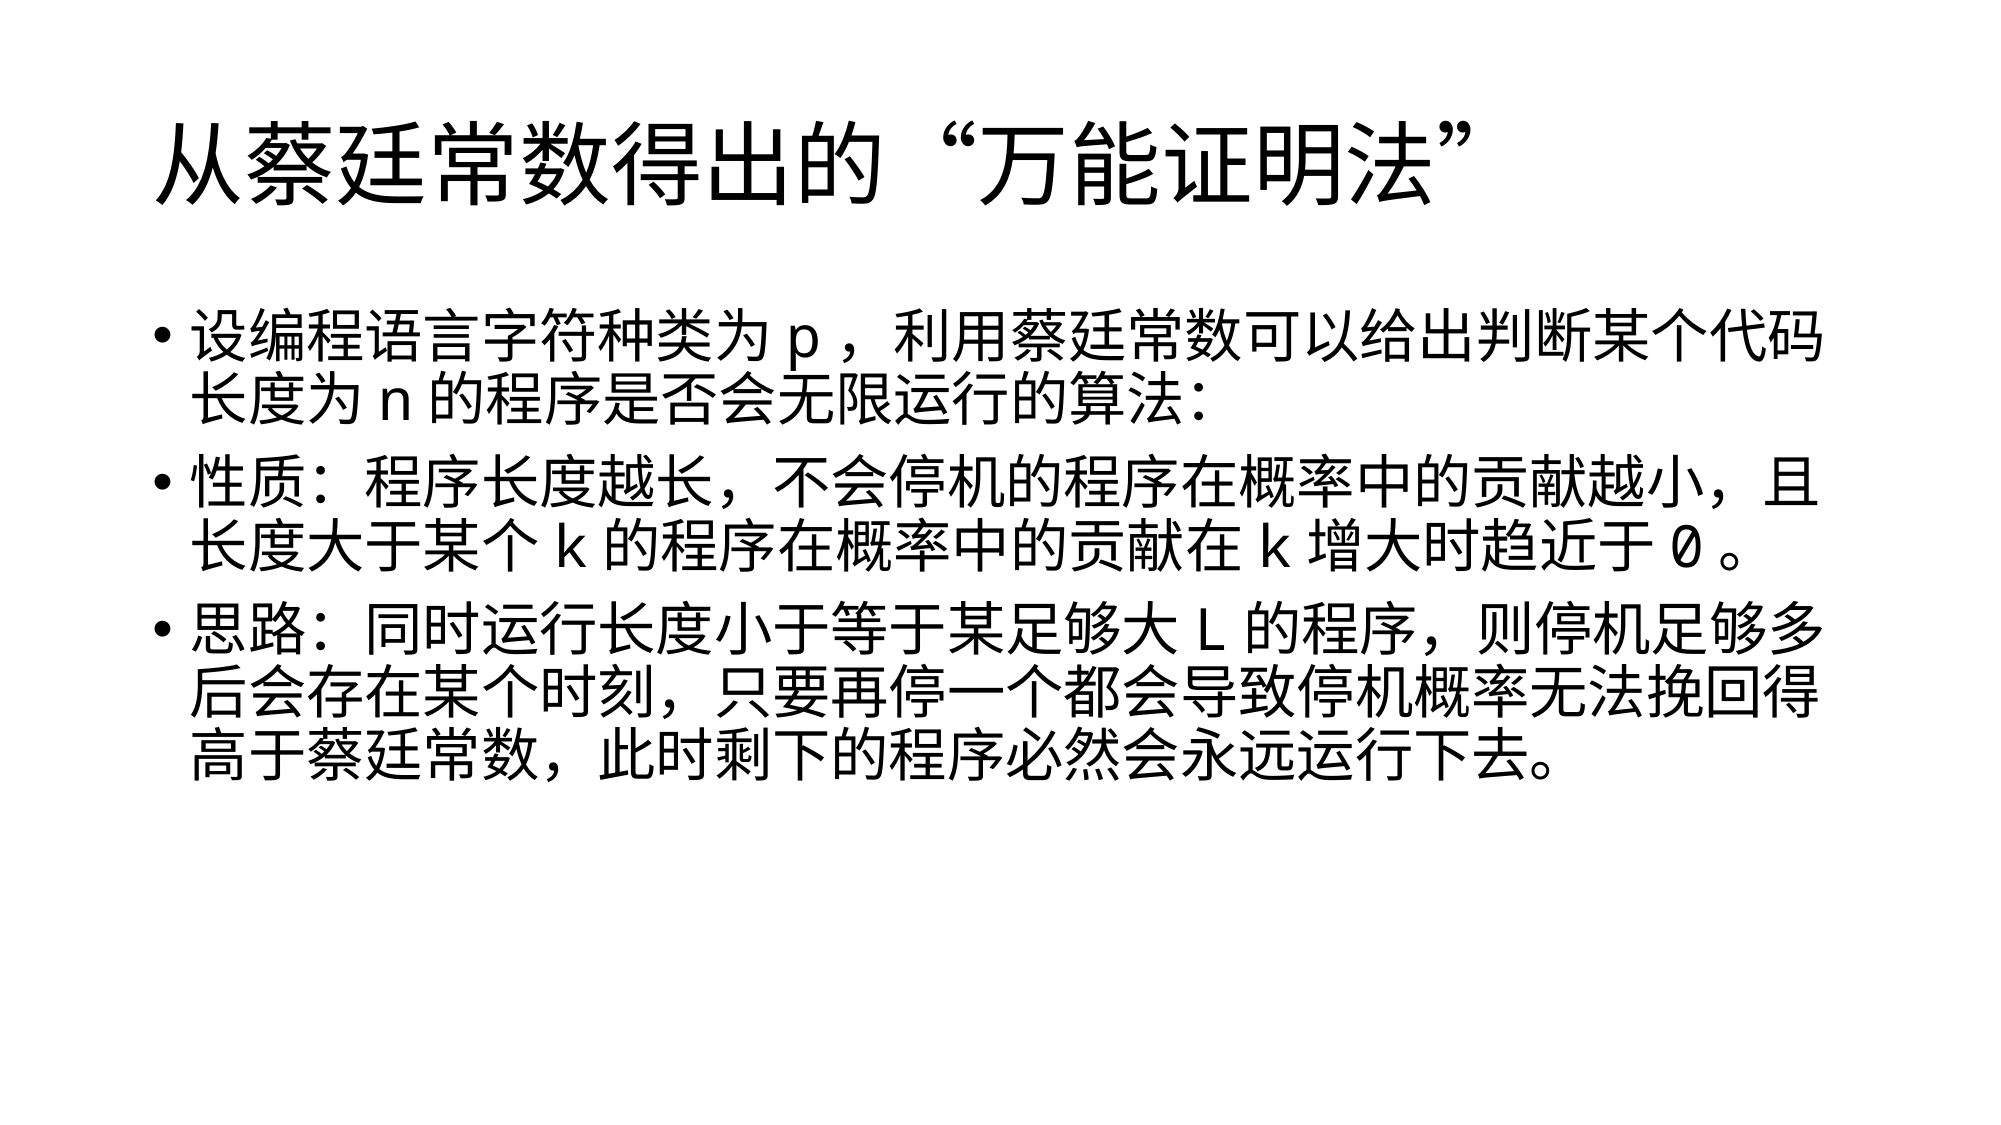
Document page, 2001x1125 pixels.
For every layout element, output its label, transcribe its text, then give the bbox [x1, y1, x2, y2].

title 从蔡廷常数得出的“万能证明法” [137, 59, 1863, 278]
list 设编程语言字符种类为p，利用蔡廷常数可以给出判断某个代码长度为n的程序是否会无限运行的算法： 性质：程序长度越长，不会停机的程序在概率中的贡献越小，且长度大于某个k的程序在概率中的贡献在k增大时趋近于0。 思路：同时运行长度小于等于某足够大L的程序，则停机足够多后会存在某个时刻，只要再停一个都会导致停机概率无法挽回得高于蔡廷常数，此时剩下的程序必然会永远运行下去。 [137, 299, 1863, 1014]
